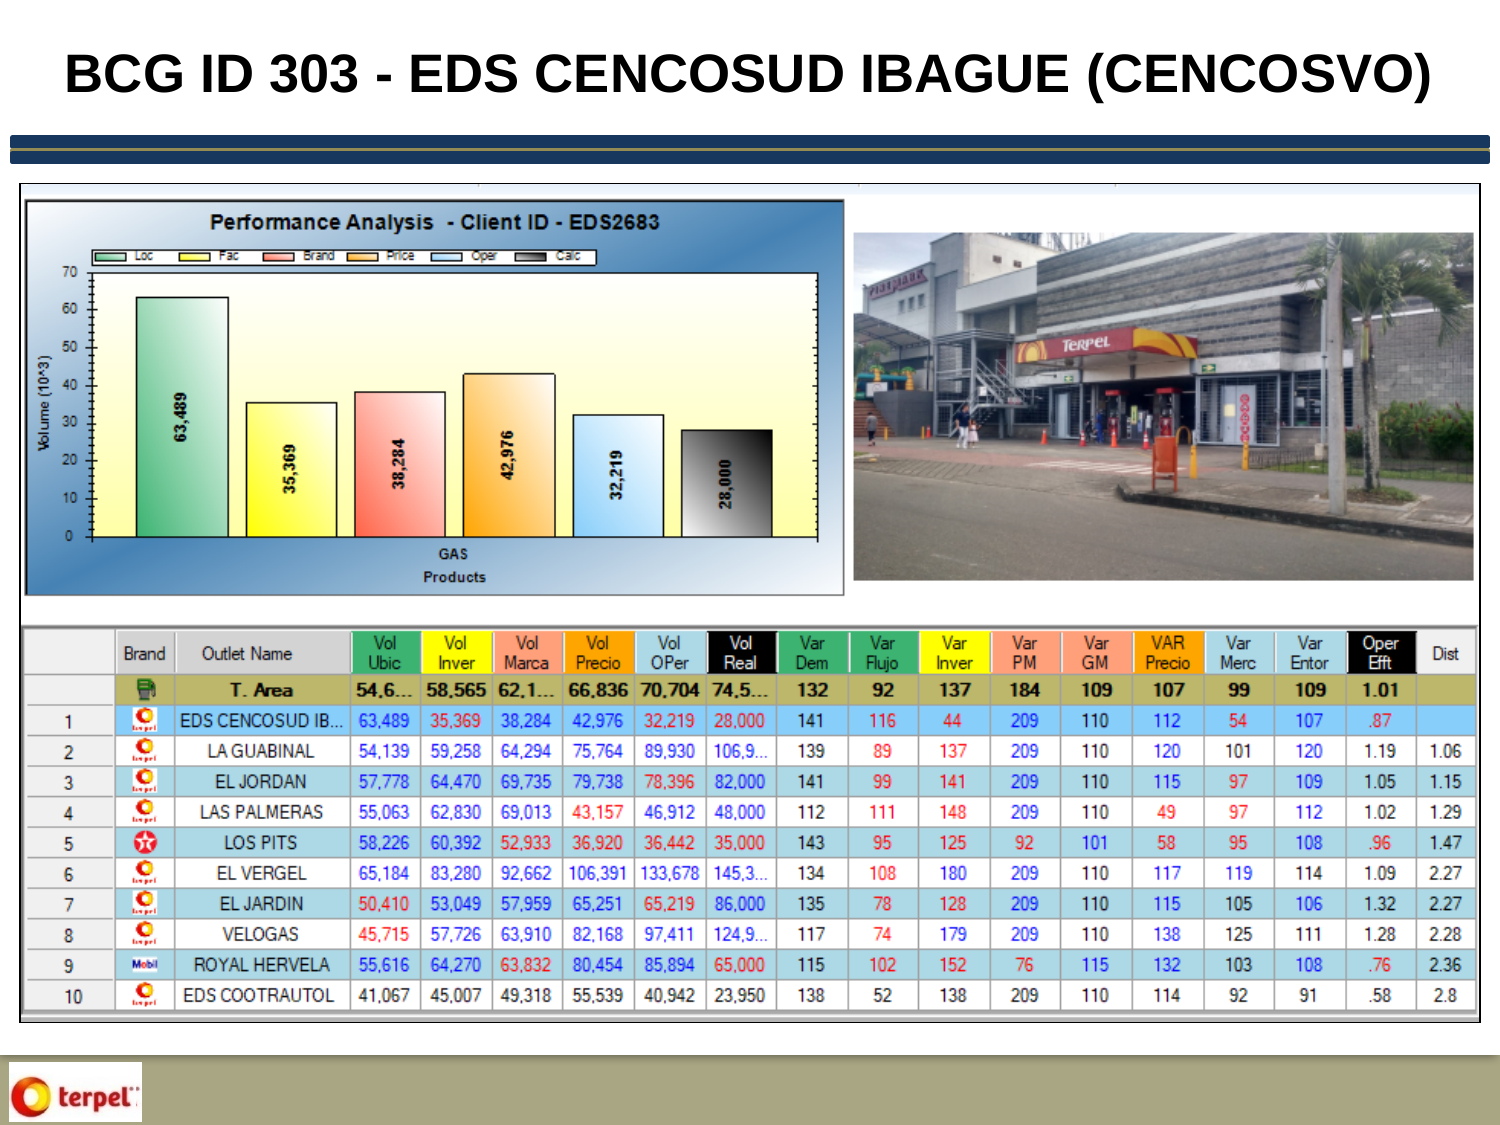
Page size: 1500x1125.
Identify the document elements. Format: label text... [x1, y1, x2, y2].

picture [20, 183, 1480, 1022]
title BCG ID 303 - EDS CENCOSUD IBAGUE (CENCOSVO) [12, 12, 1487, 130]
picture [9, 1062, 142, 1122]
